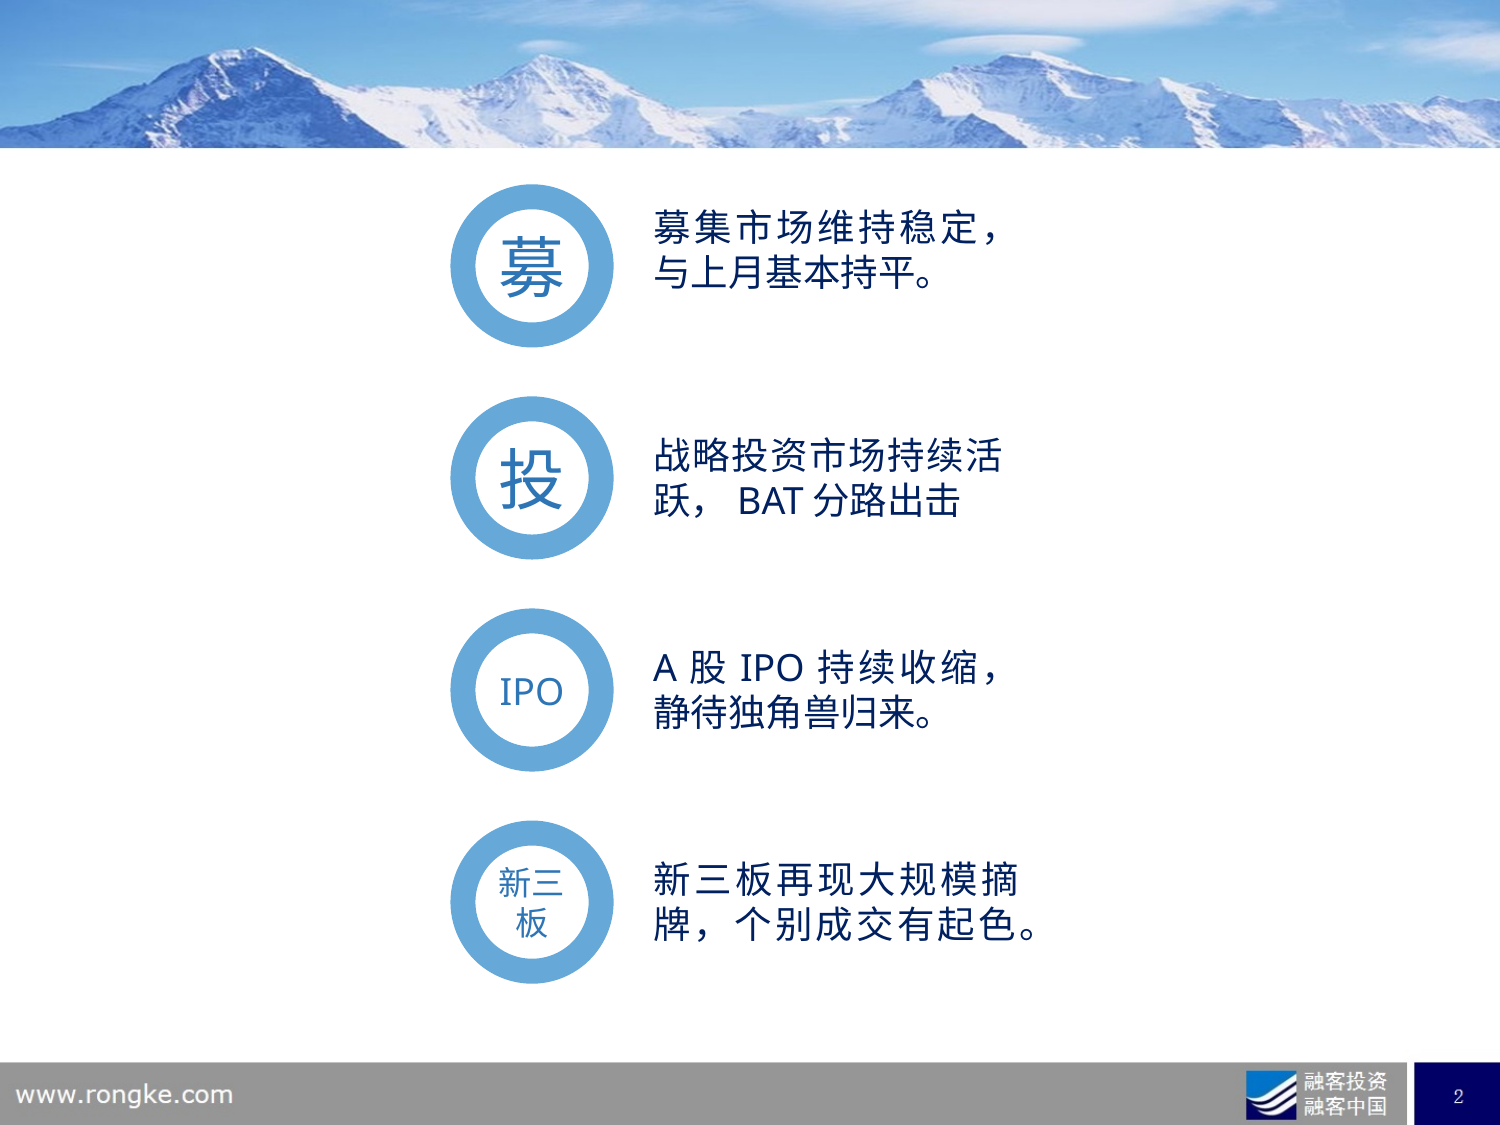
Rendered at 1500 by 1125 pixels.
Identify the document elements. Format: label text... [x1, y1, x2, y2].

text_box 投 [461, 407, 603, 549]
text_box 新三板再现大规模摘牌，个别成交有起色。 [638, 849, 1035, 954]
text_box 战略投资市场持续活跃，BAT分路出击 [638, 424, 1019, 530]
text_box 募 [461, 195, 603, 336]
picture [0, 0, 1500, 1125]
text_box 新三板 [461, 831, 603, 973]
text_box A股IPO持续收缩，静待独角兽归来。 [638, 637, 1035, 742]
text_box 募集市场维持稳定，与上月基本持平。 [638, 196, 1035, 302]
text_box IPO [461, 619, 603, 761]
